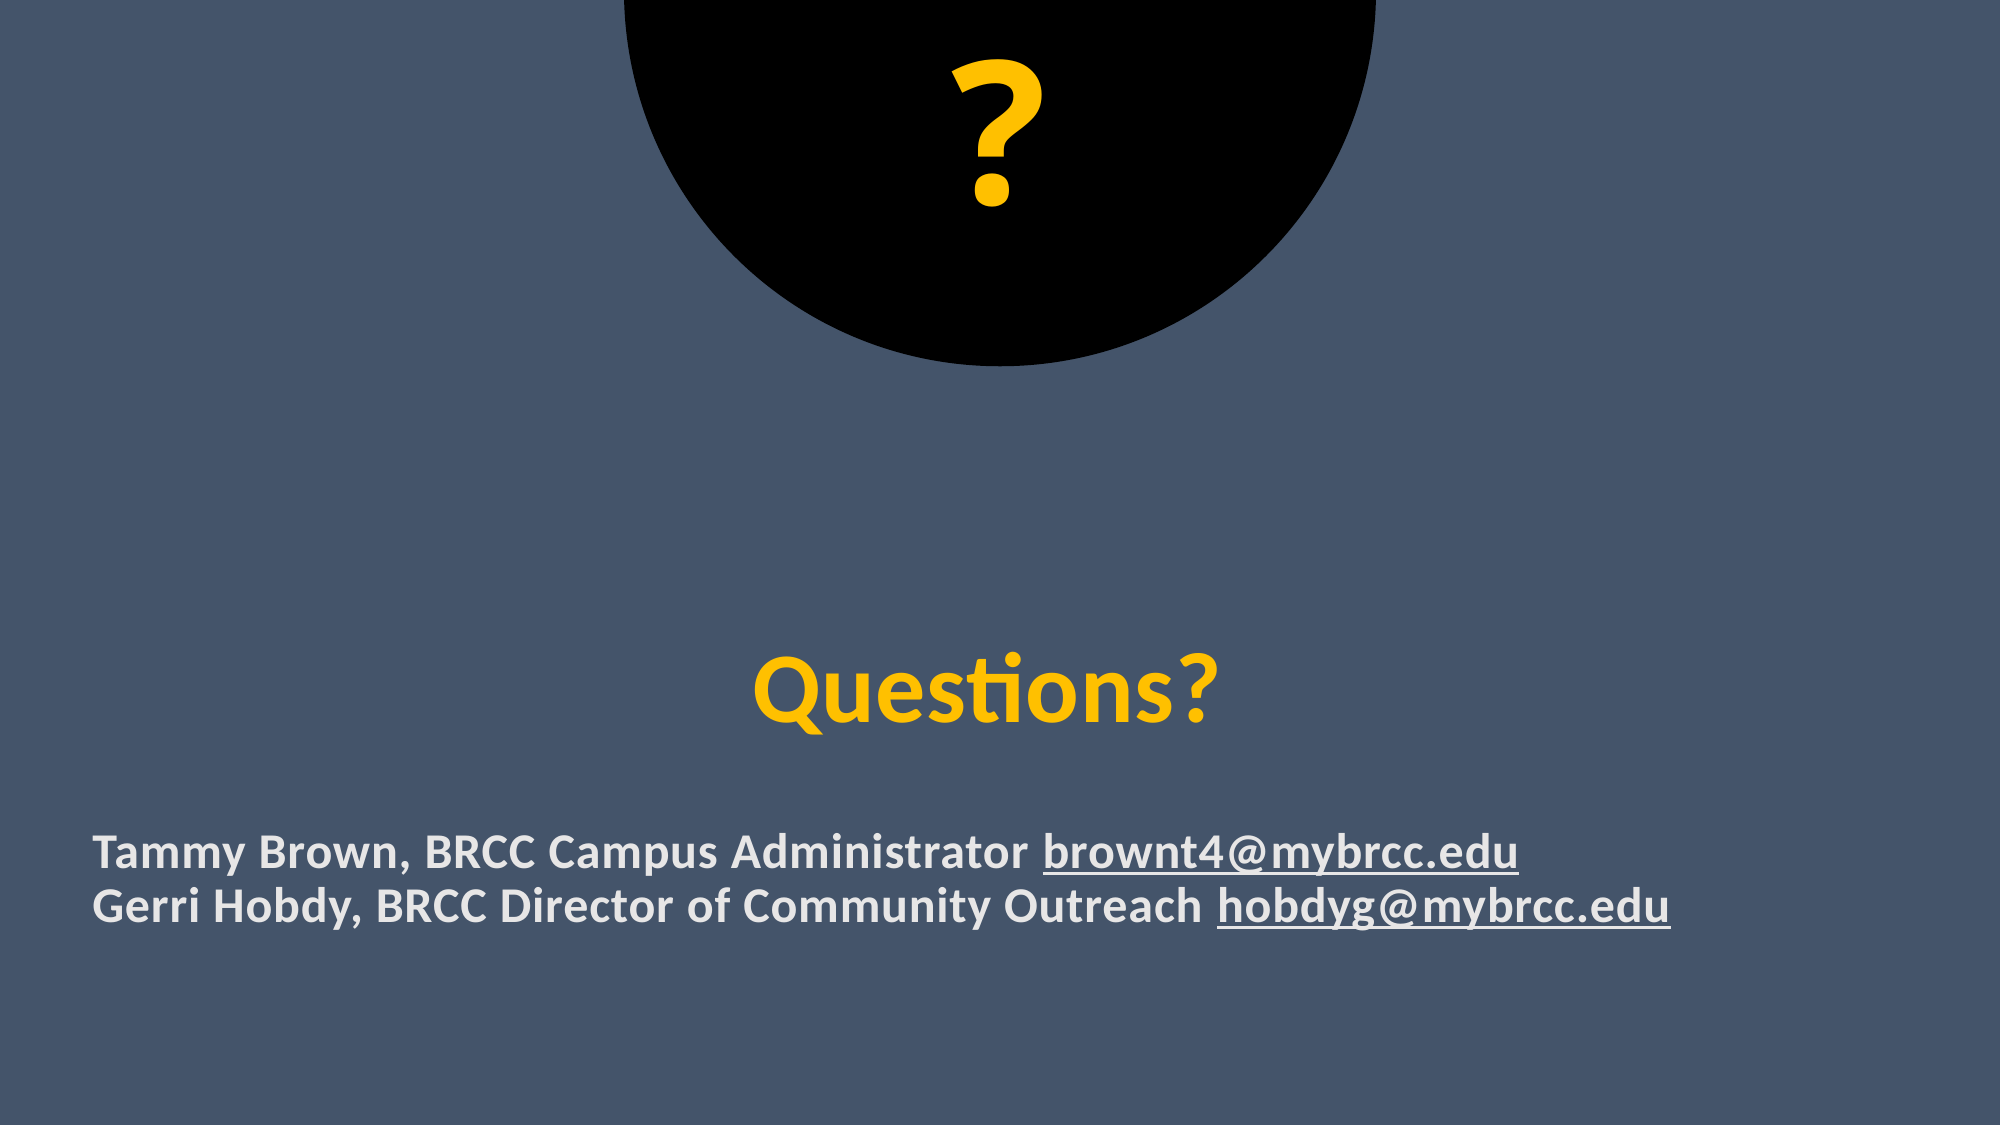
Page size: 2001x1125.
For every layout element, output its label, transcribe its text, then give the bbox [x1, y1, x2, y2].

list ? [874, 0, 1124, 279]
title Questions? Tammy Brown, BRCC Campus Administrator brownt4@mybrcc.edu Gerri Hobdy, BRCC Director of Community Outreach hobdyg@mybrcc.edu [17, 890, 1930, 1001]
